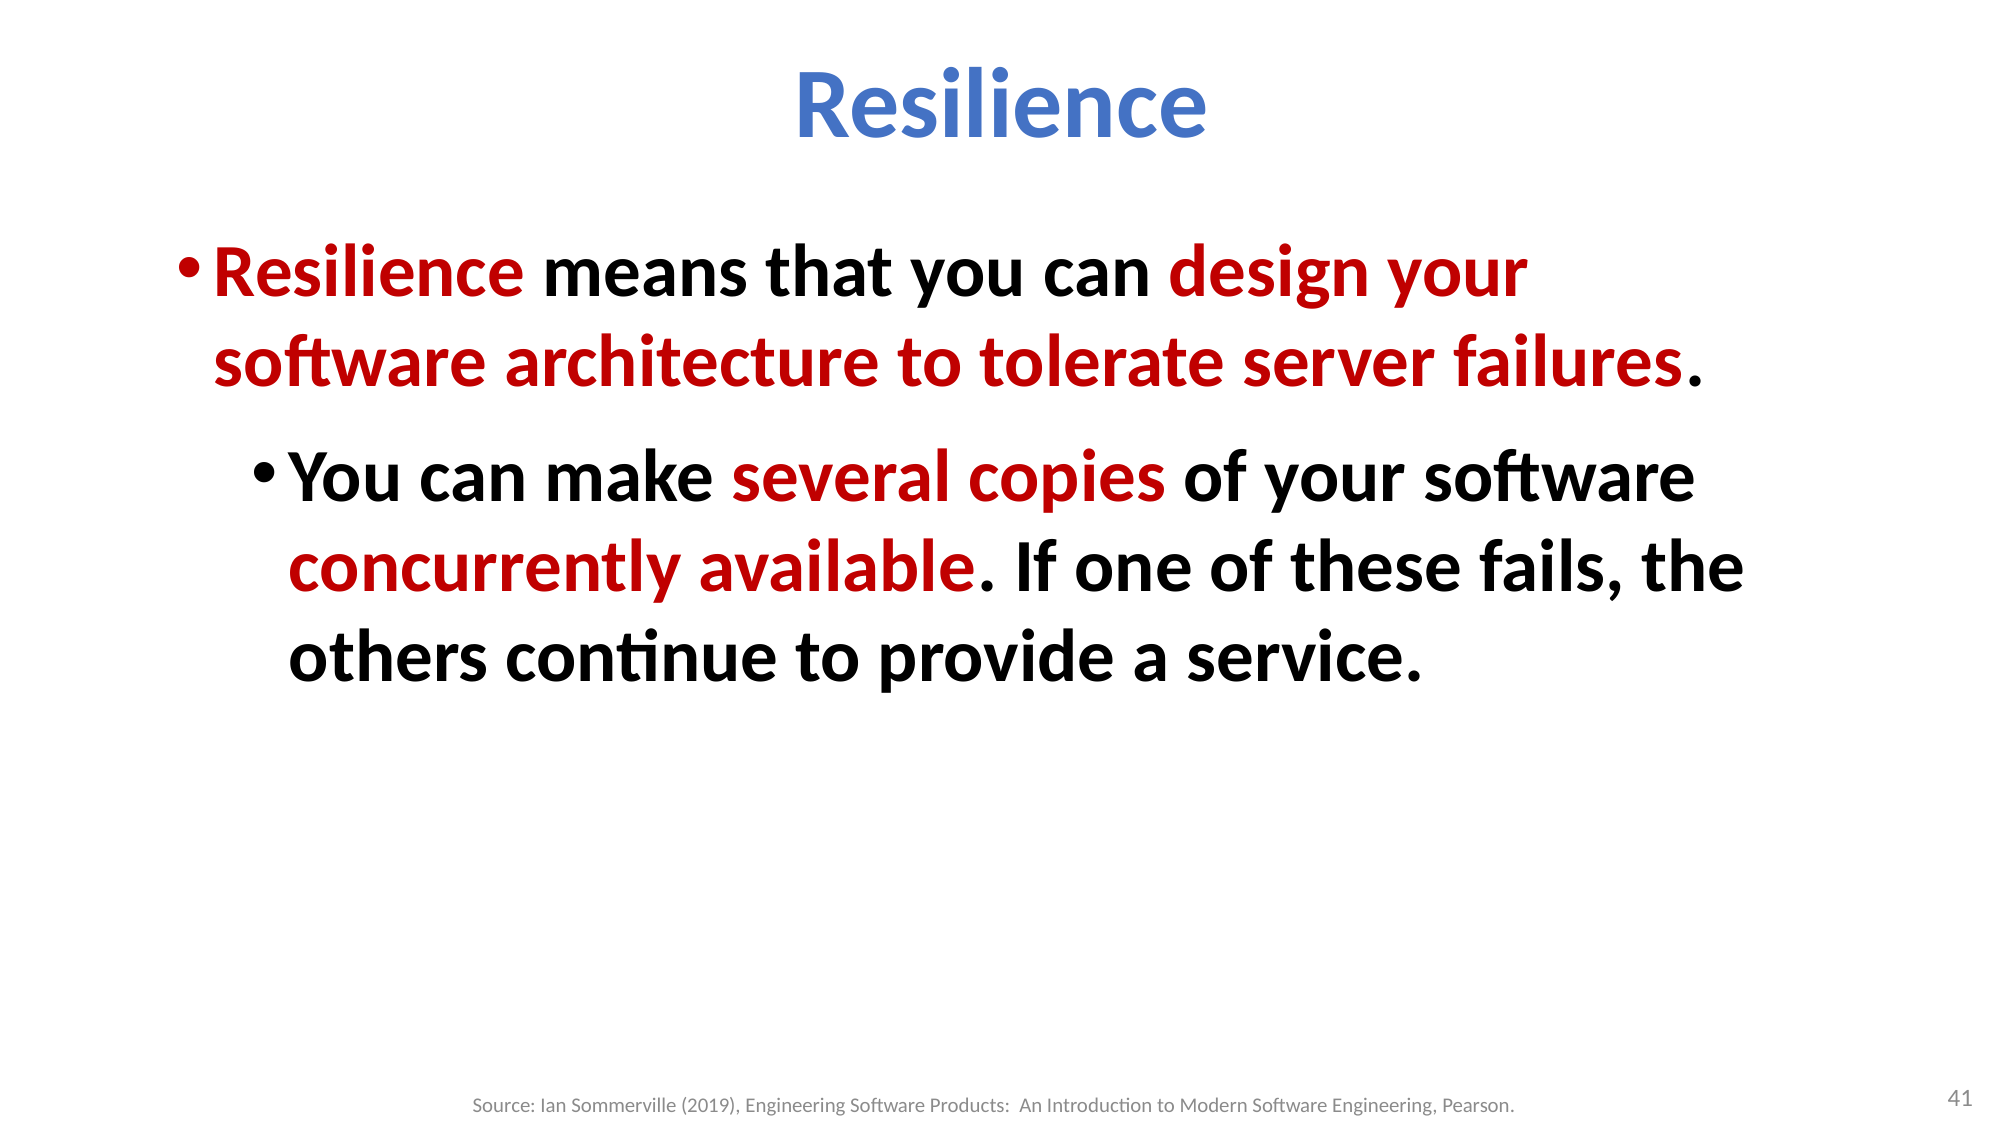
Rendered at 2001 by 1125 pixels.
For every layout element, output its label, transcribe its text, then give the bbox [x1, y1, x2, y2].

title Resilience [326, 19, 1677, 175]
footer Source: Ian Sommerville (2019), Engineering Software Products: An Introduction to Modern Software Engineering, Pearson. [350, 1082, 1638, 1125]
slide_number 41 [1830, 1076, 1989, 1116]
list Resilience means that you can design your software architecture to tolerate server failures. You can make several copies of your software concurrently available. If one of these fails, the others continue to provide a service. [161, 213, 1831, 1070]
